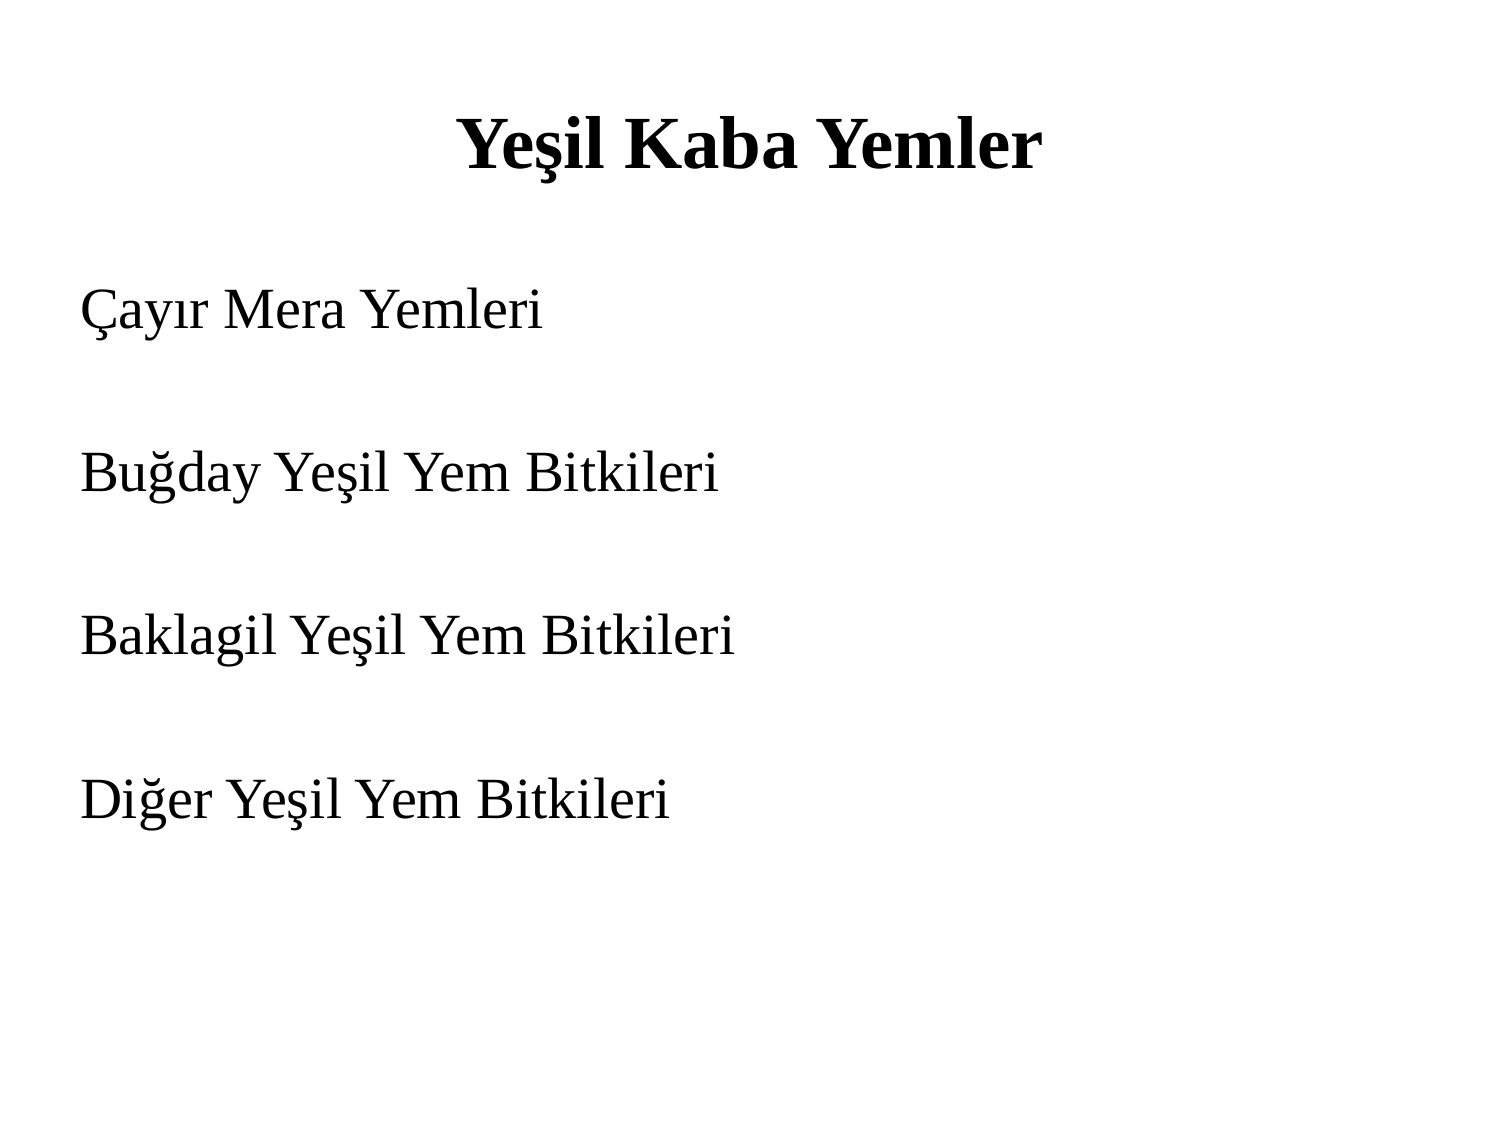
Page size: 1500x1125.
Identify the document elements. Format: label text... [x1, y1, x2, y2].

title Yeşil Kaba Yemler [0, 45, 1500, 233]
list Çayır Mera Yemleri Buğday Yeşil Yem Bitkileri Baklagil Yeşil Yem Bitkileri Diğer Yeşil Yem Bitkileri [64, 262, 1436, 1125]
